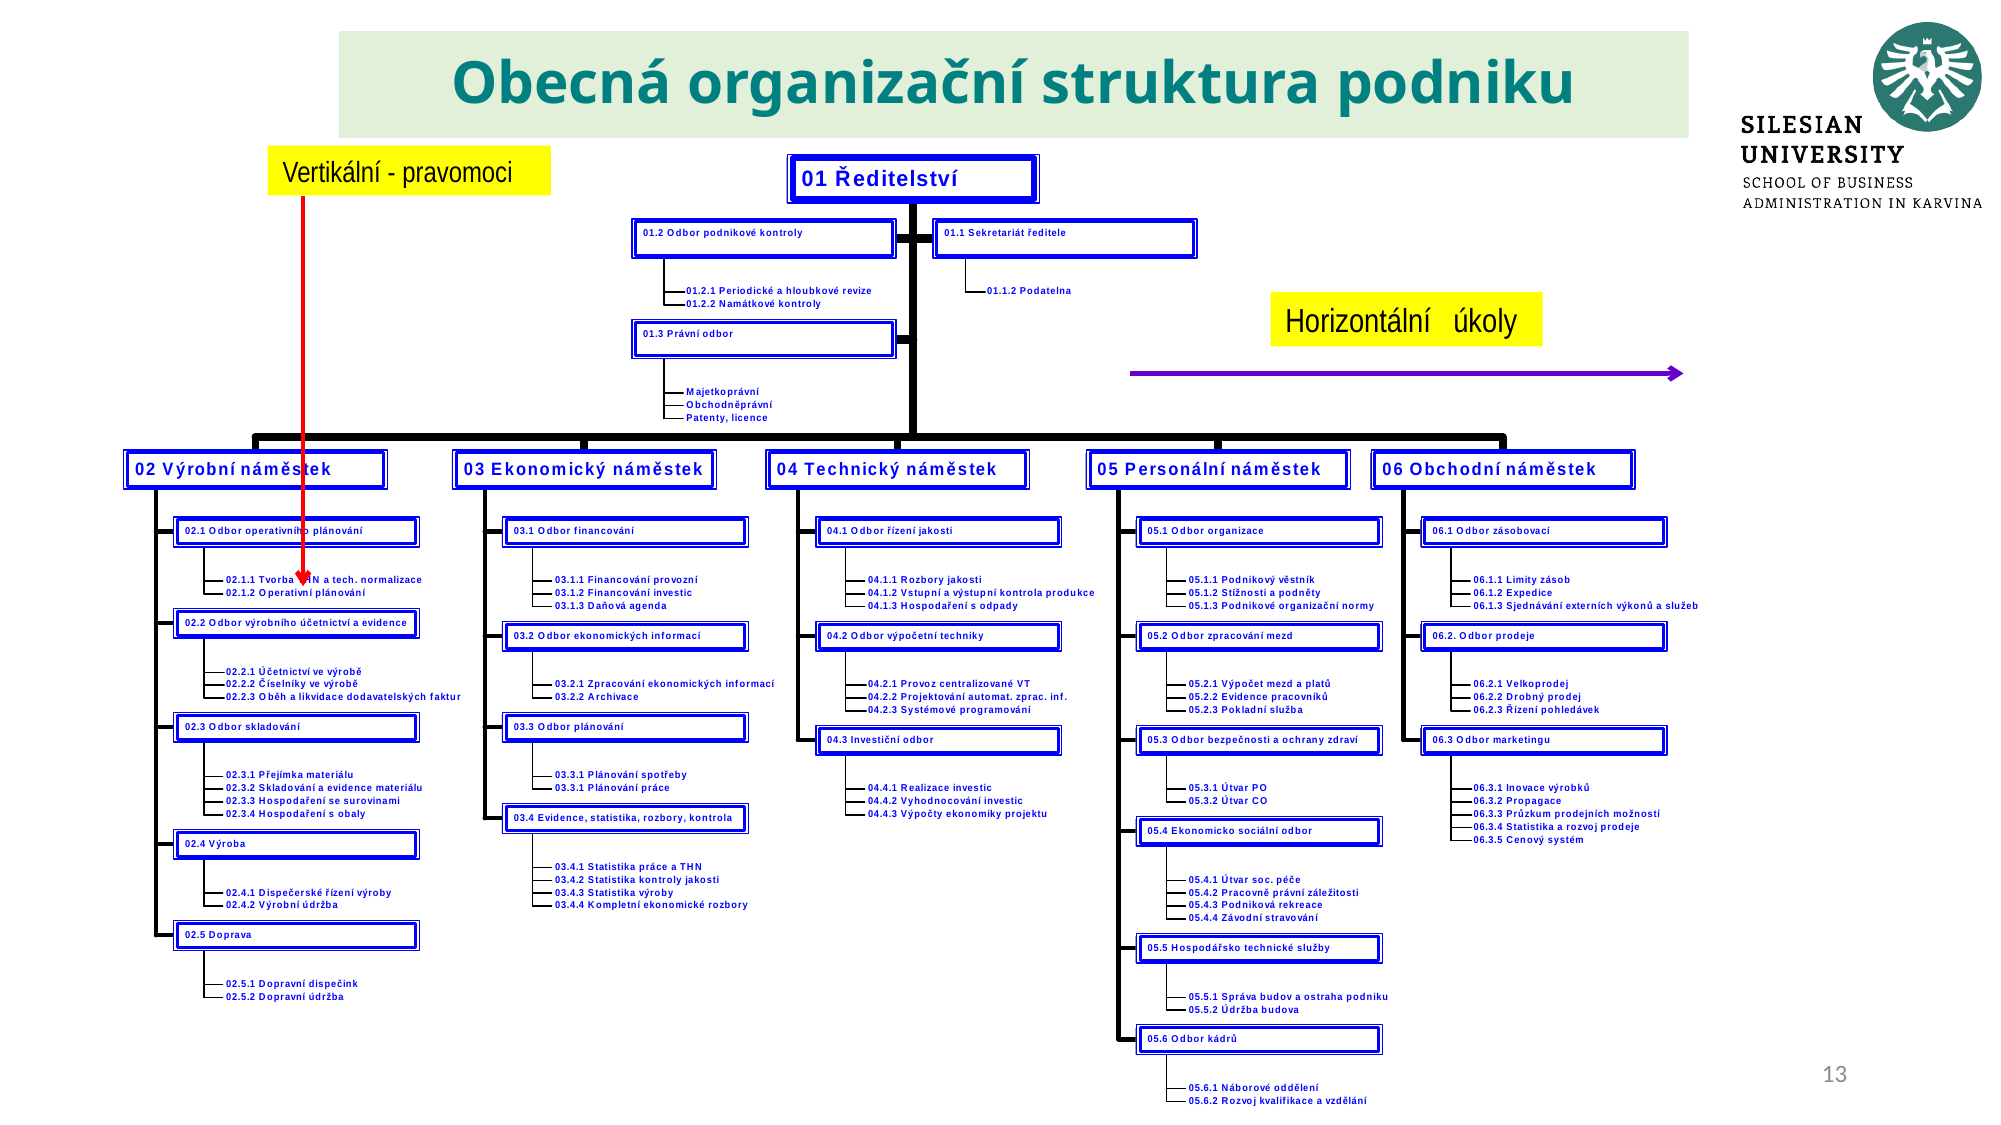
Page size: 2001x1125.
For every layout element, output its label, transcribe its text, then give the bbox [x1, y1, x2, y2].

picture [1741, 22, 1982, 208]
text_box Vertikální - pravomoci [267, 145, 551, 152]
title Obecná organizační struktura podniku [338, 31, 1689, 138]
slide_number 13 [1709, 1042, 1863, 1103]
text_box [96, 152, 1709, 1110]
